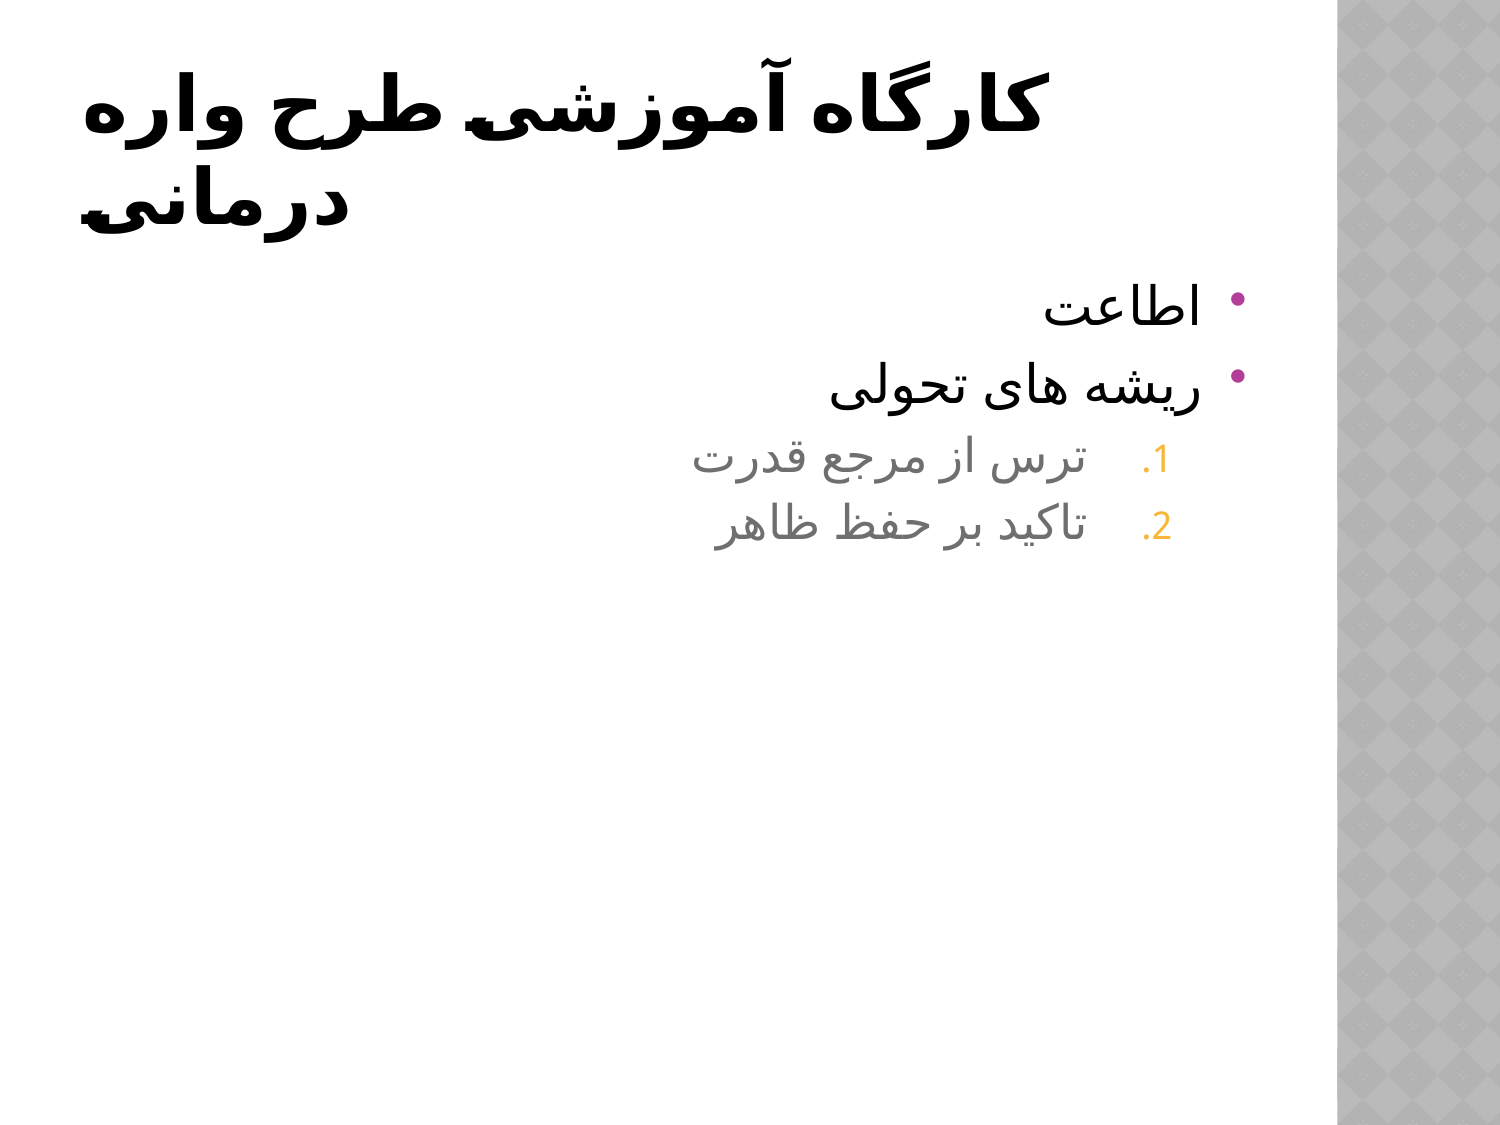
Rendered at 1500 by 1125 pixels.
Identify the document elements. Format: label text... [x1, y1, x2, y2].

list اطاعت ریشه های تحولی ترس از مرجع قدرت تاکید بر حفظ ظاهر [75, 264, 1263, 1059]
title کارگاه آموزشی طرح واره درمانی [75, 52, 1263, 240]
